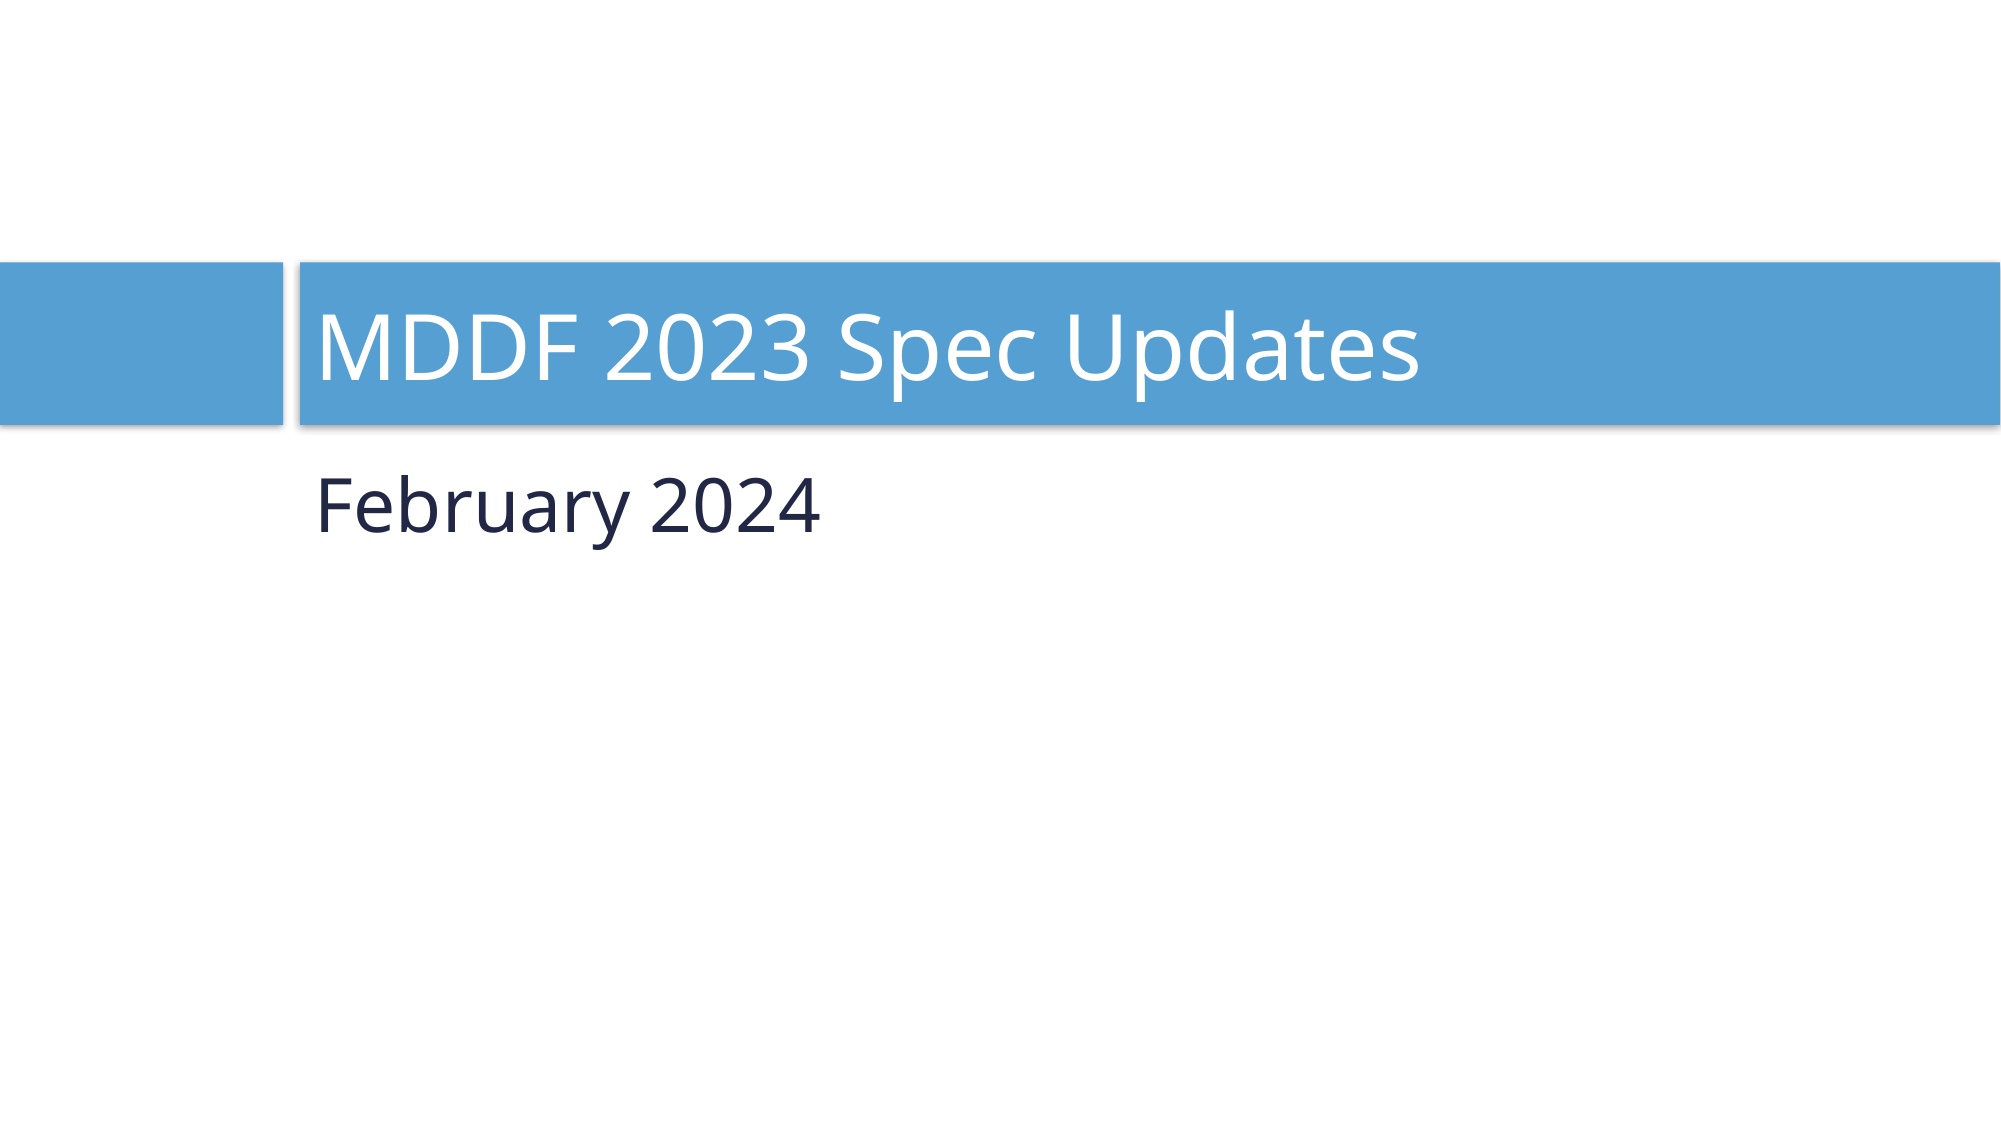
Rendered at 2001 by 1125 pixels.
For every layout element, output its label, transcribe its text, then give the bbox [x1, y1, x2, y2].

list February 2024 [300, 450, 1858, 725]
title MDDF 2023 Spec Updates [300, 262, 1967, 425]
